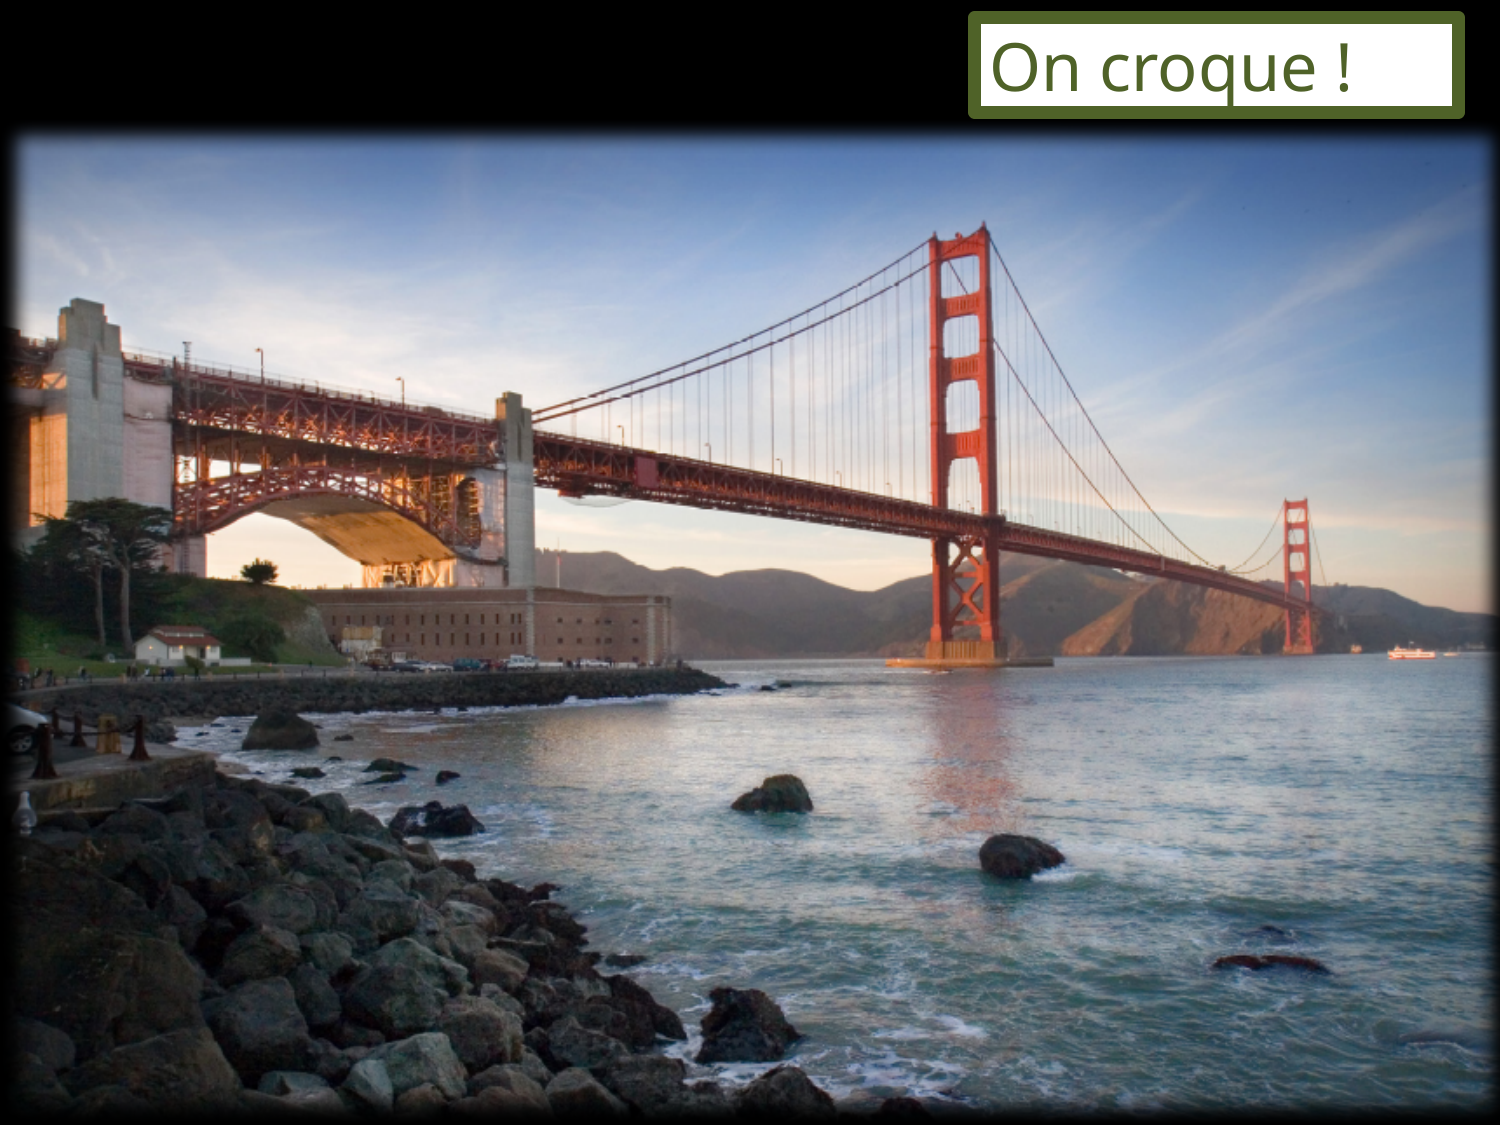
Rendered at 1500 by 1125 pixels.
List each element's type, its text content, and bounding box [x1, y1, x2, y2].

picture [0, 118, 1500, 1125]
text_box On croque ! [974, 17, 1459, 113]
